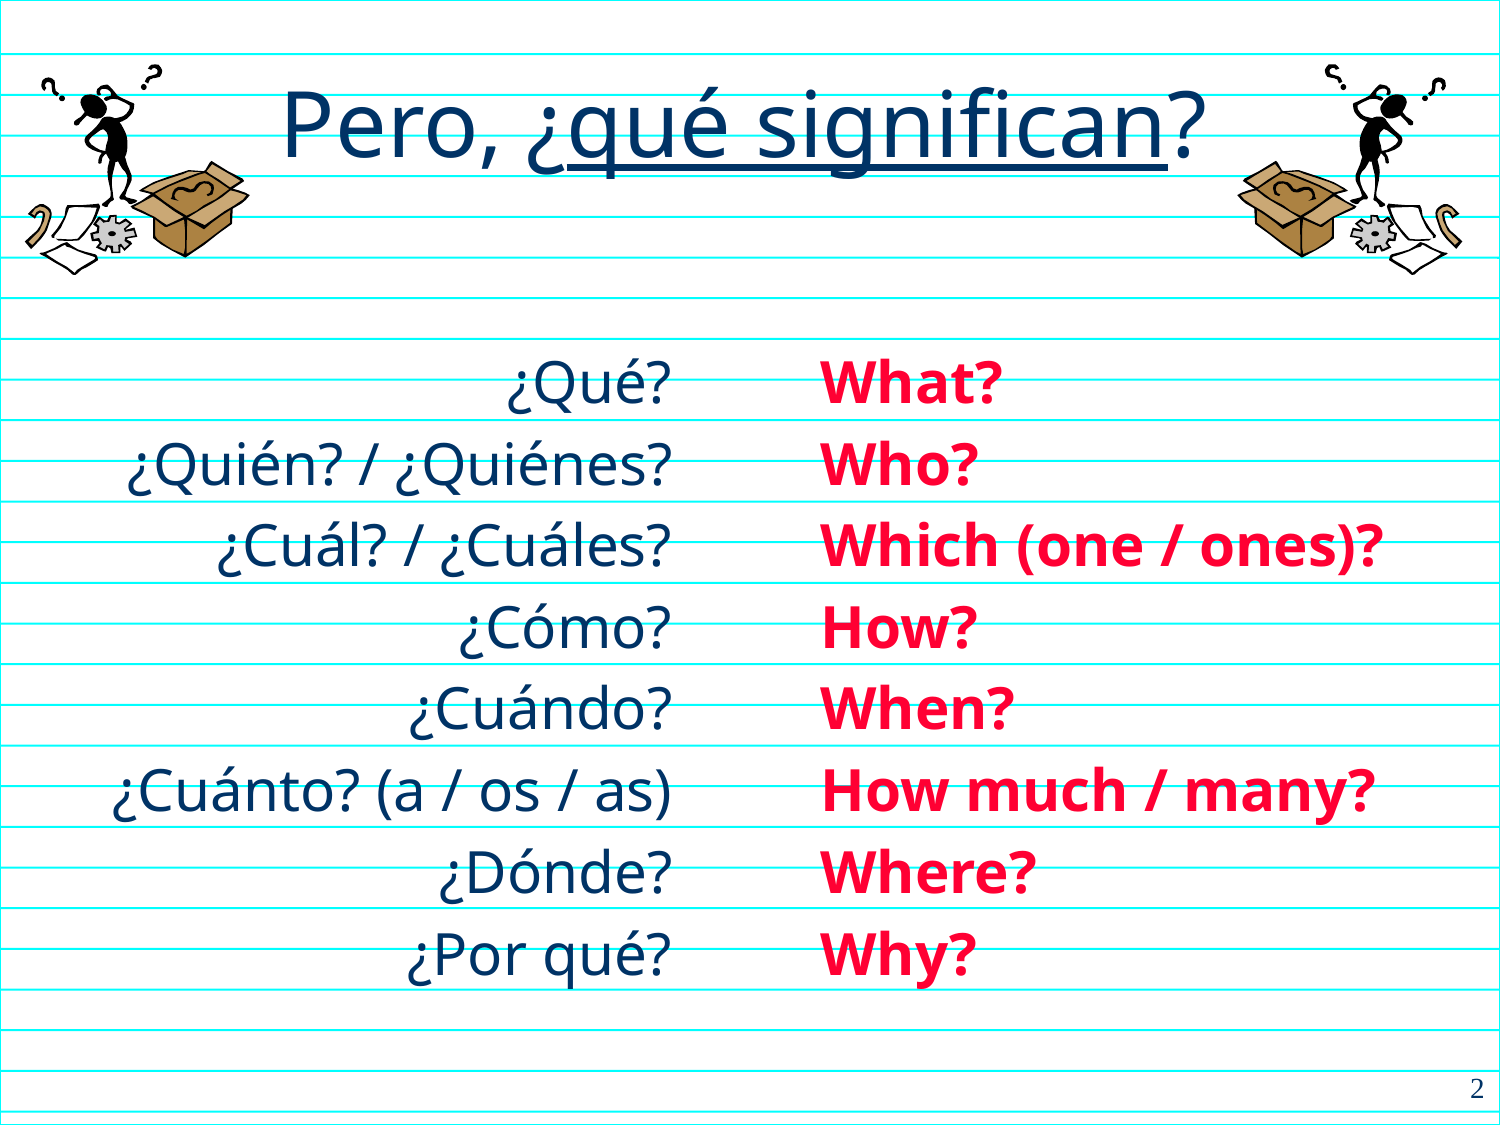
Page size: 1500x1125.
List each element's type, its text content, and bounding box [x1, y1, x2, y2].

slide_number 2 [1128, 1050, 1500, 1125]
list ¿Qué? ¿Quién? / ¿Quiénes? ¿Cuál? / ¿Cuáles? ¿Cómo? ¿Cuándo? ¿Cuánto? (a / os / as) ¿Dónde? ¿Por qué? [24, 337, 688, 1051]
title Pero, ¿qué significan? [262, 24, 1226, 62]
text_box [24, 64, 1463, 276]
text_box What? Who? Which (one / ones)? How? When? How much / many? Where? Why? [774, 337, 1500, 1050]
